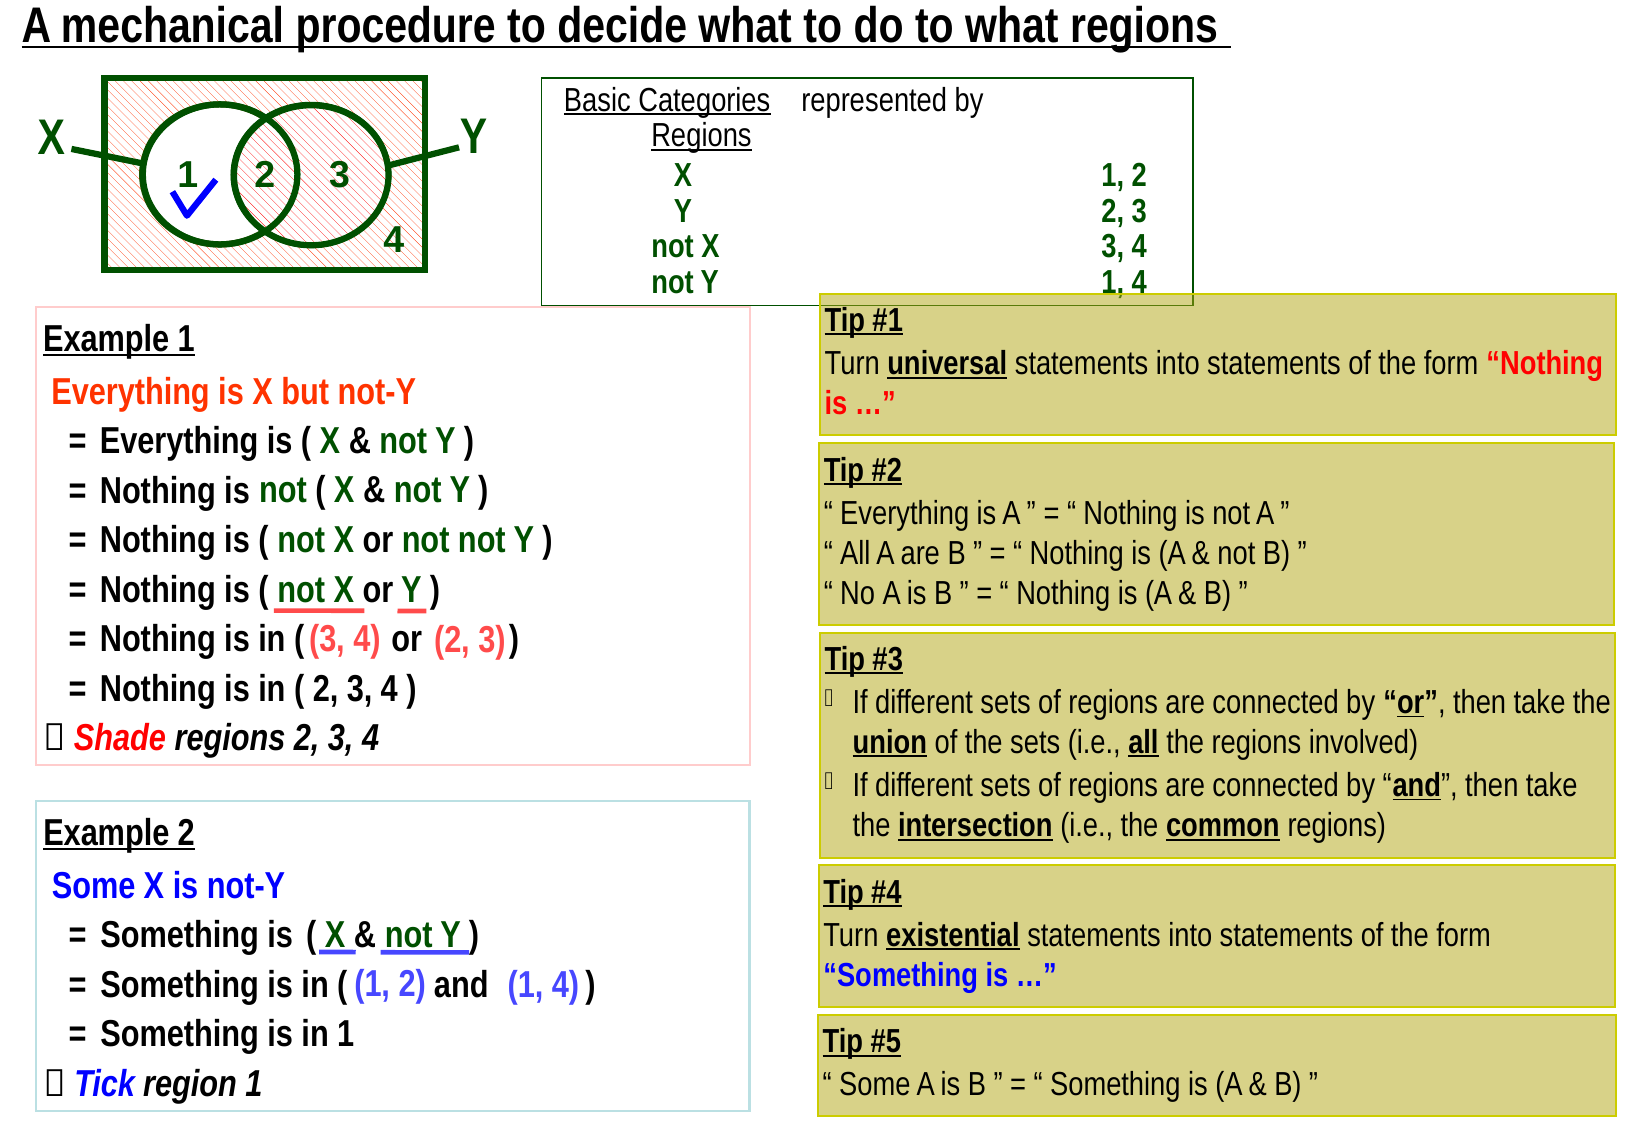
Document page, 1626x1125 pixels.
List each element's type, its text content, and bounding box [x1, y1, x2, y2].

text_box (2, 3) [419, 602, 542, 668]
text_box Tip #1 Turn universal statements into statements of the form “Nothing is …” [820, 293, 1617, 436]
text_box 3 [314, 142, 365, 203]
text_box (3, 4) [285, 602, 404, 667]
text_box Tip #2 “ Everything is A ” = “ Nothing is not A ” “ All A are B ” = “ Nothing is (A & not B) ” “ No A is B ” = “ Nothing is (A & B) ” [819, 443, 1615, 625]
text_box Tip #4 Turn existential statements into statements of the form “Something is …” [818, 865, 1616, 1007]
text_box 2 [239, 142, 291, 203]
text_box (1, 2) [339, 947, 452, 1012]
text_box not ( X & not Y ) [259, 464, 561, 510]
text_box 4 [368, 207, 419, 268]
text_box A mechanical procedure to decide what to do to what regions [21, 0, 1559, 53]
text_box ( X & not Y ) [306, 909, 608, 955]
text_box [142, 104, 298, 245]
text_box Example 1 Everything is X but not-Y = Everything is ( X & not Y ) = Nothing is = Nothing is ( not X or not not Y ) = Nothing is ( not X or Y ) = Nothing is in ( (3, 4 or , 3) ) = Nothing is in ( 2, 3, 4 )  Shade regions 2, 3, 4 [35, 306, 751, 766]
text_box [266, 105, 389, 246]
text_box (1, 4) [492, 947, 610, 1013]
text_box Y [445, 96, 521, 172]
text_box Basic Categories represented by Regions X 1, 2 Y 2, 3 not X 3, 4 not Y 1, 4 [541, 77, 1194, 306]
text_box X [7, 97, 80, 173]
text_box [179, 203, 198, 216]
text_box Tip #3 If different sets of regions are connected by “or”, then take the union of the sets (i.e., all the regions involved) If different sets of regions are connected by “and”, then take the intersection (i.e., the common regions) [820, 632, 1615, 859]
text_box 1 [162, 142, 214, 203]
text_box Tip #5 “ Some A is B ” = “ Something is (A & B) ” [818, 1014, 1617, 1117]
text_box Example 2 Some X is not-Y = Something is = Something is in ( (1, 2 and (1, 4) ) = Something is in 1  Tick region 1 [35, 800, 750, 1111]
text_box [104, 78, 426, 270]
